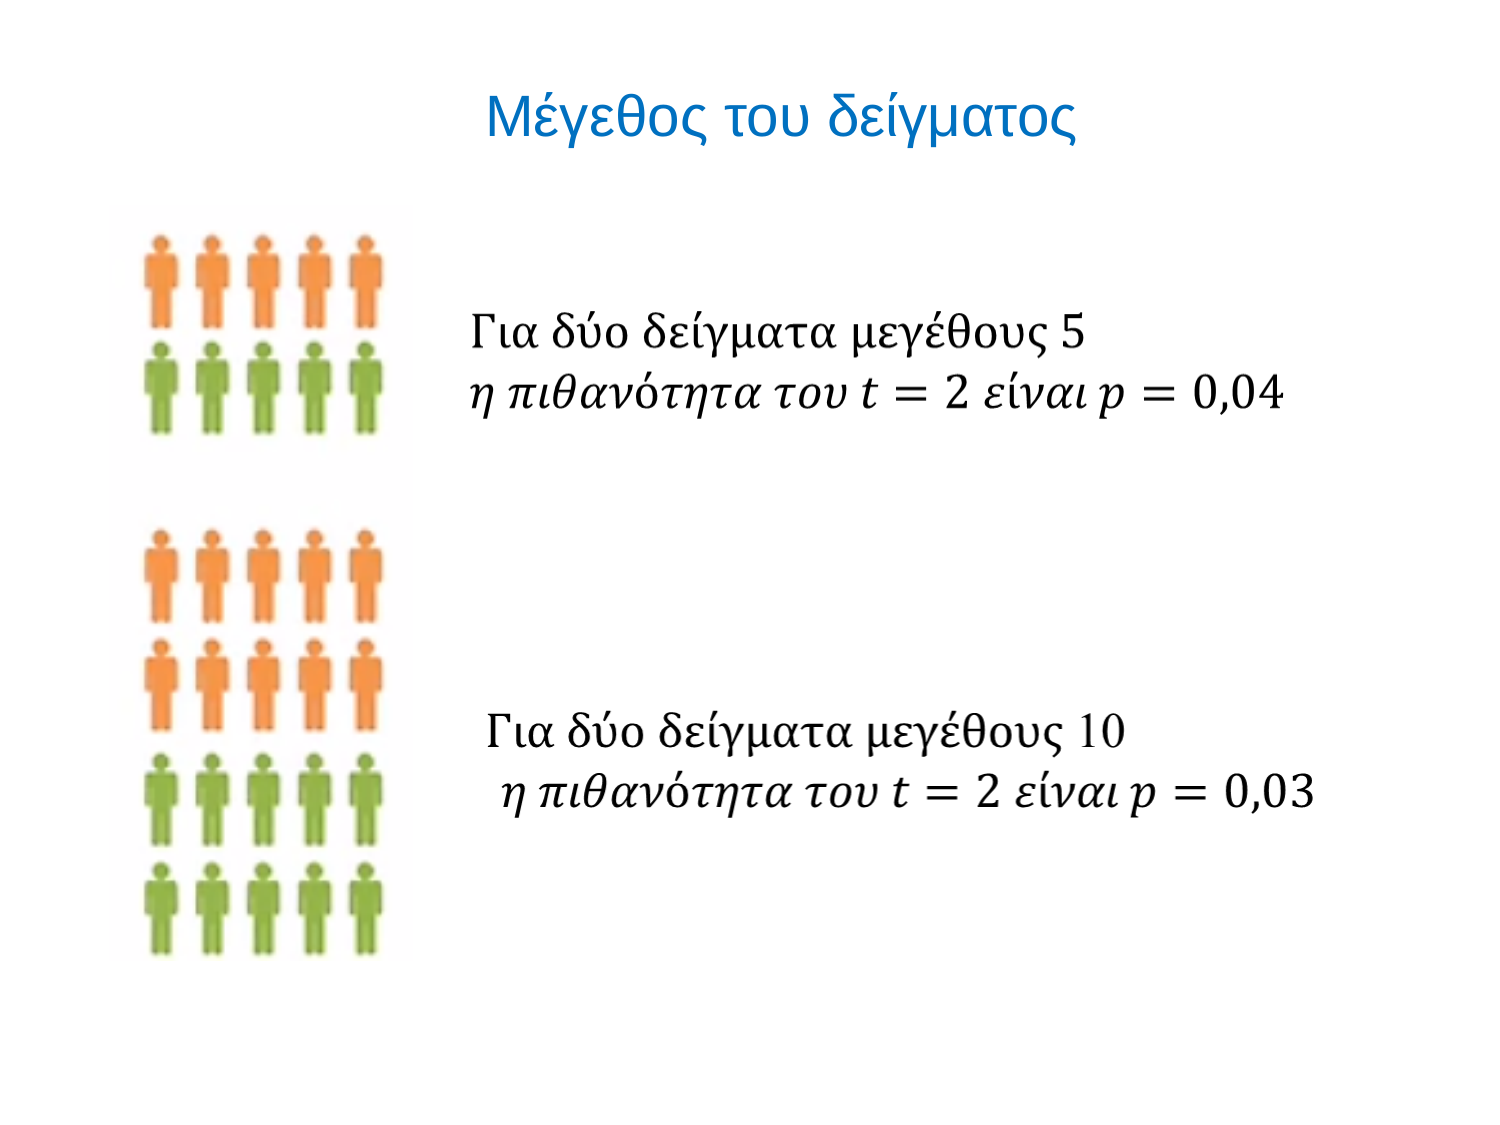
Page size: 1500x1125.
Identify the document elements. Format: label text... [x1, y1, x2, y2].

text_box Μέγεθος του δείγματος [470, 70, 1111, 156]
text_box [444, 292, 1310, 429]
text_box [470, 691, 1347, 828]
picture [109, 205, 413, 961]
